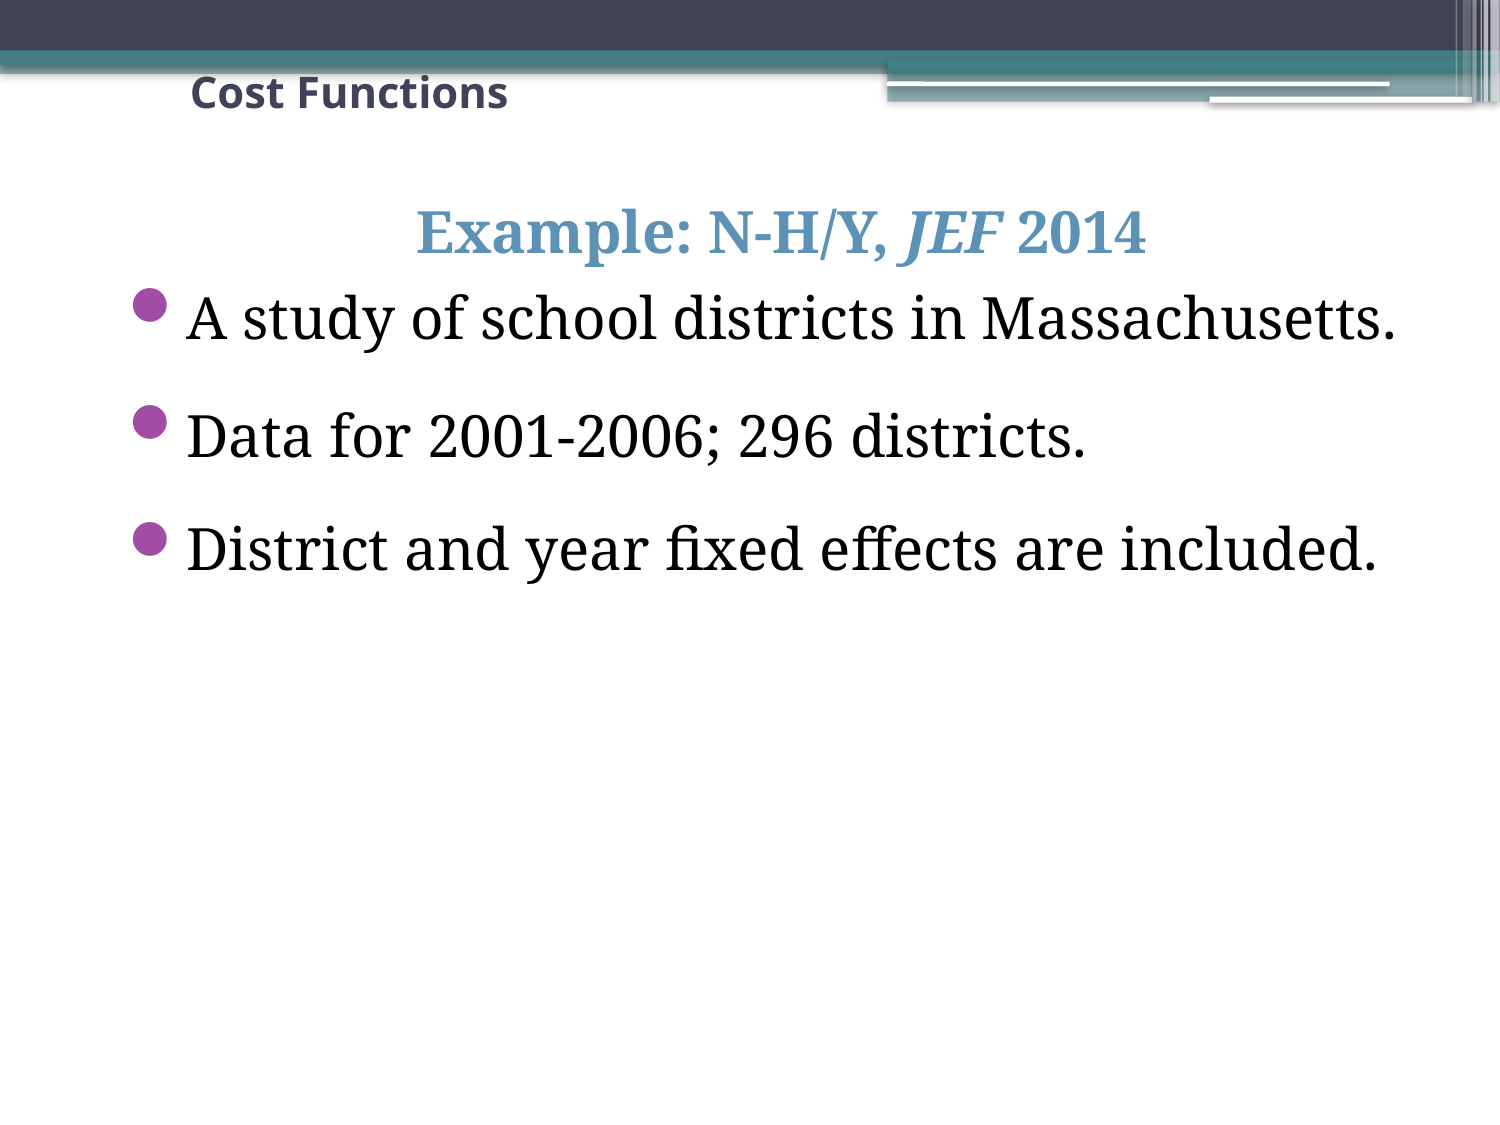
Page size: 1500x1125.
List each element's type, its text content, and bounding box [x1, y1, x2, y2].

list Example: N-H/Y, JEF 2014 A study of school districts in Massachusetts. Data for 2001-2006; 296 districts. District and year fixed effects are included. [99, 187, 1450, 1104]
title Cost Functions [174, 57, 1406, 125]
